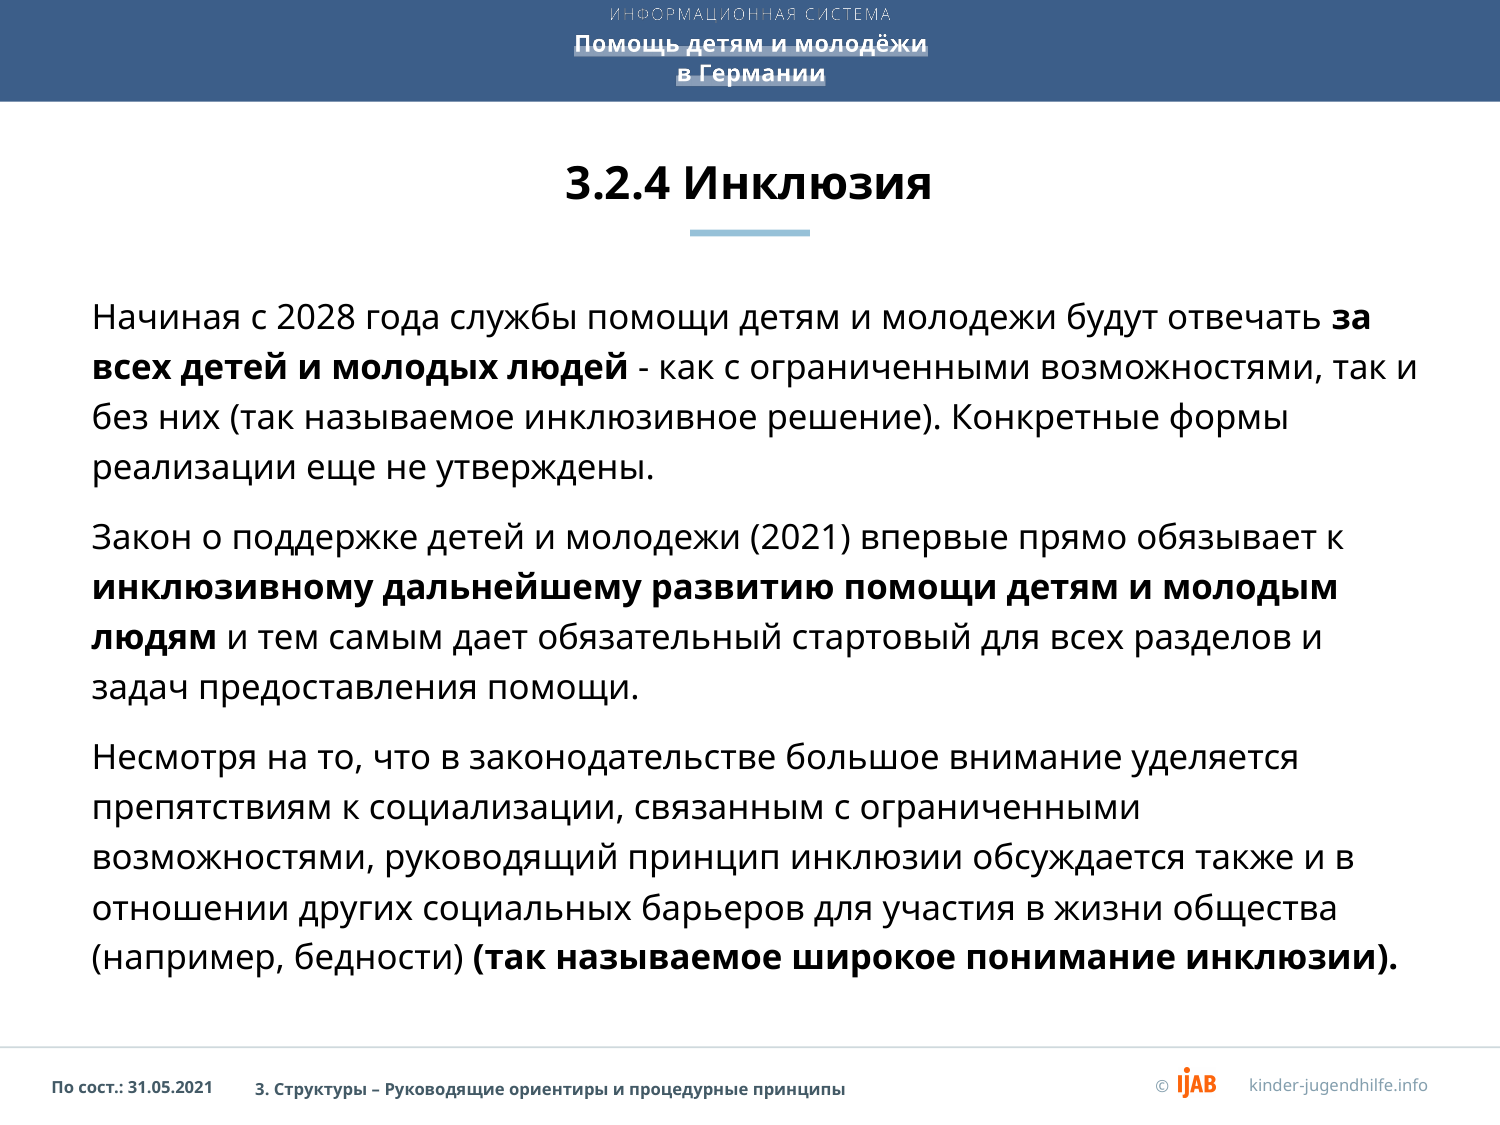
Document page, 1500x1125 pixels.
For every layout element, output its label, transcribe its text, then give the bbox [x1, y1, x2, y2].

title 3.2.4 Инклюзия [56, 149, 1444, 220]
list Начиная с 2028 года службы помощи детям и молодежи будут отвечать за всех детей и молодых людей - как с ограниченными возможностями, так и без них (так называемое инклюзивное решение). Конкретные формы реализации еще не утверждены. Закон о поддержке детей и молодежи (2021) впервые прямо обязывает к инклюзивному дальнейшему развитию помощи детям и молодым людям и тем самым дает обязательный стартовый для всех разделов и задач предоставления помощи. Несмотря на то, что в законодательстве большое внимание уделяется препятствиям к социализации, связанным с ограниченными возможностями, руководящий принцип инклюзии обсуждается также и в отношении других социальных барьеров для участия в жизни общества (например, бедности) (так называемое широкое понимание инклюзии). [76, 278, 1444, 1024]
text_box 3. Структуры – Руководящие ориентиры и процедурные принципы [240, 1070, 1042, 1108]
picture [574, 8, 928, 87]
picture [1178, 1067, 1216, 1098]
